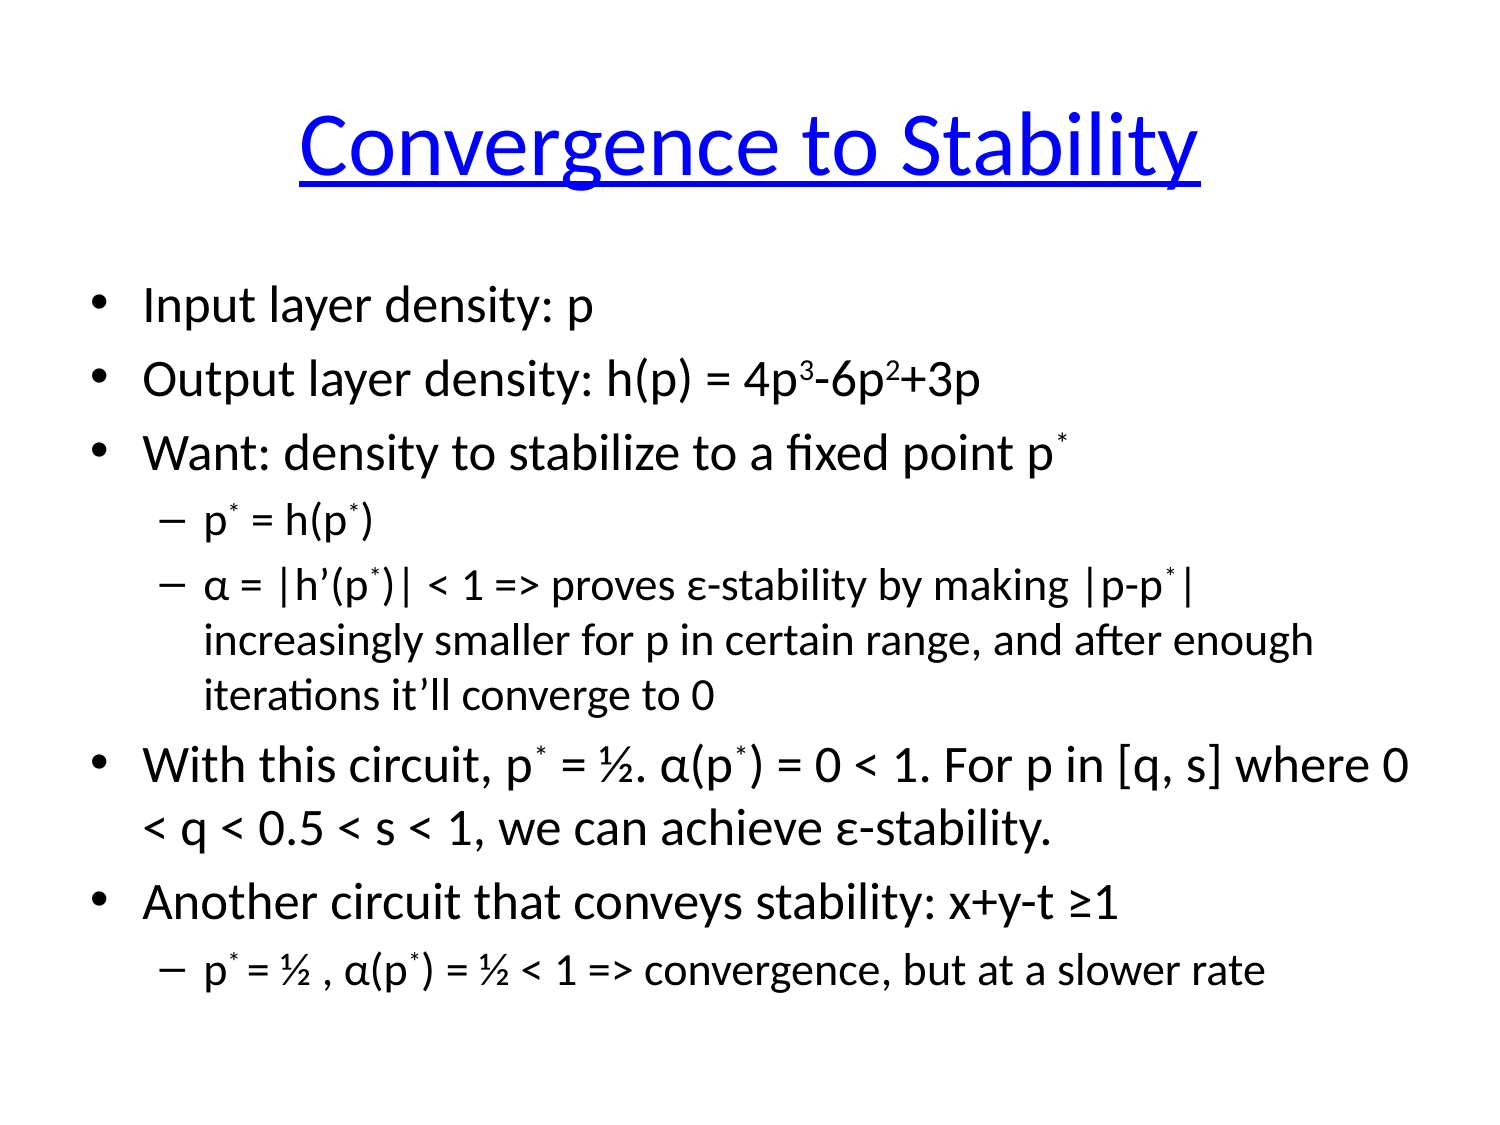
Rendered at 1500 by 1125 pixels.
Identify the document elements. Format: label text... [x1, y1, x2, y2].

title Convergence to Stability [75, 45, 1425, 233]
list Input layer density: p Output layer density: h(p) = 4p3-6p2+3p Want: density to stabilize to a fixed point p* p* = h(p*) α = |h’(p*)| < 1 => proves ε-stability by making |p-p*| increasingly smaller for p in certain range, and after enough iterations it’ll converge to 0 With this circuit, p* = ½. α(p*) = 0 < 1. For p in [q, s] where 0 < q < 0.5 < s < 1, we can achieve ε-stability. Another circuit that conveys stability: x+y-t ≥1 p* = ½ , α(p*) = ½ < 1 => convergence, but at a slower rate [75, 262, 1425, 1005]
